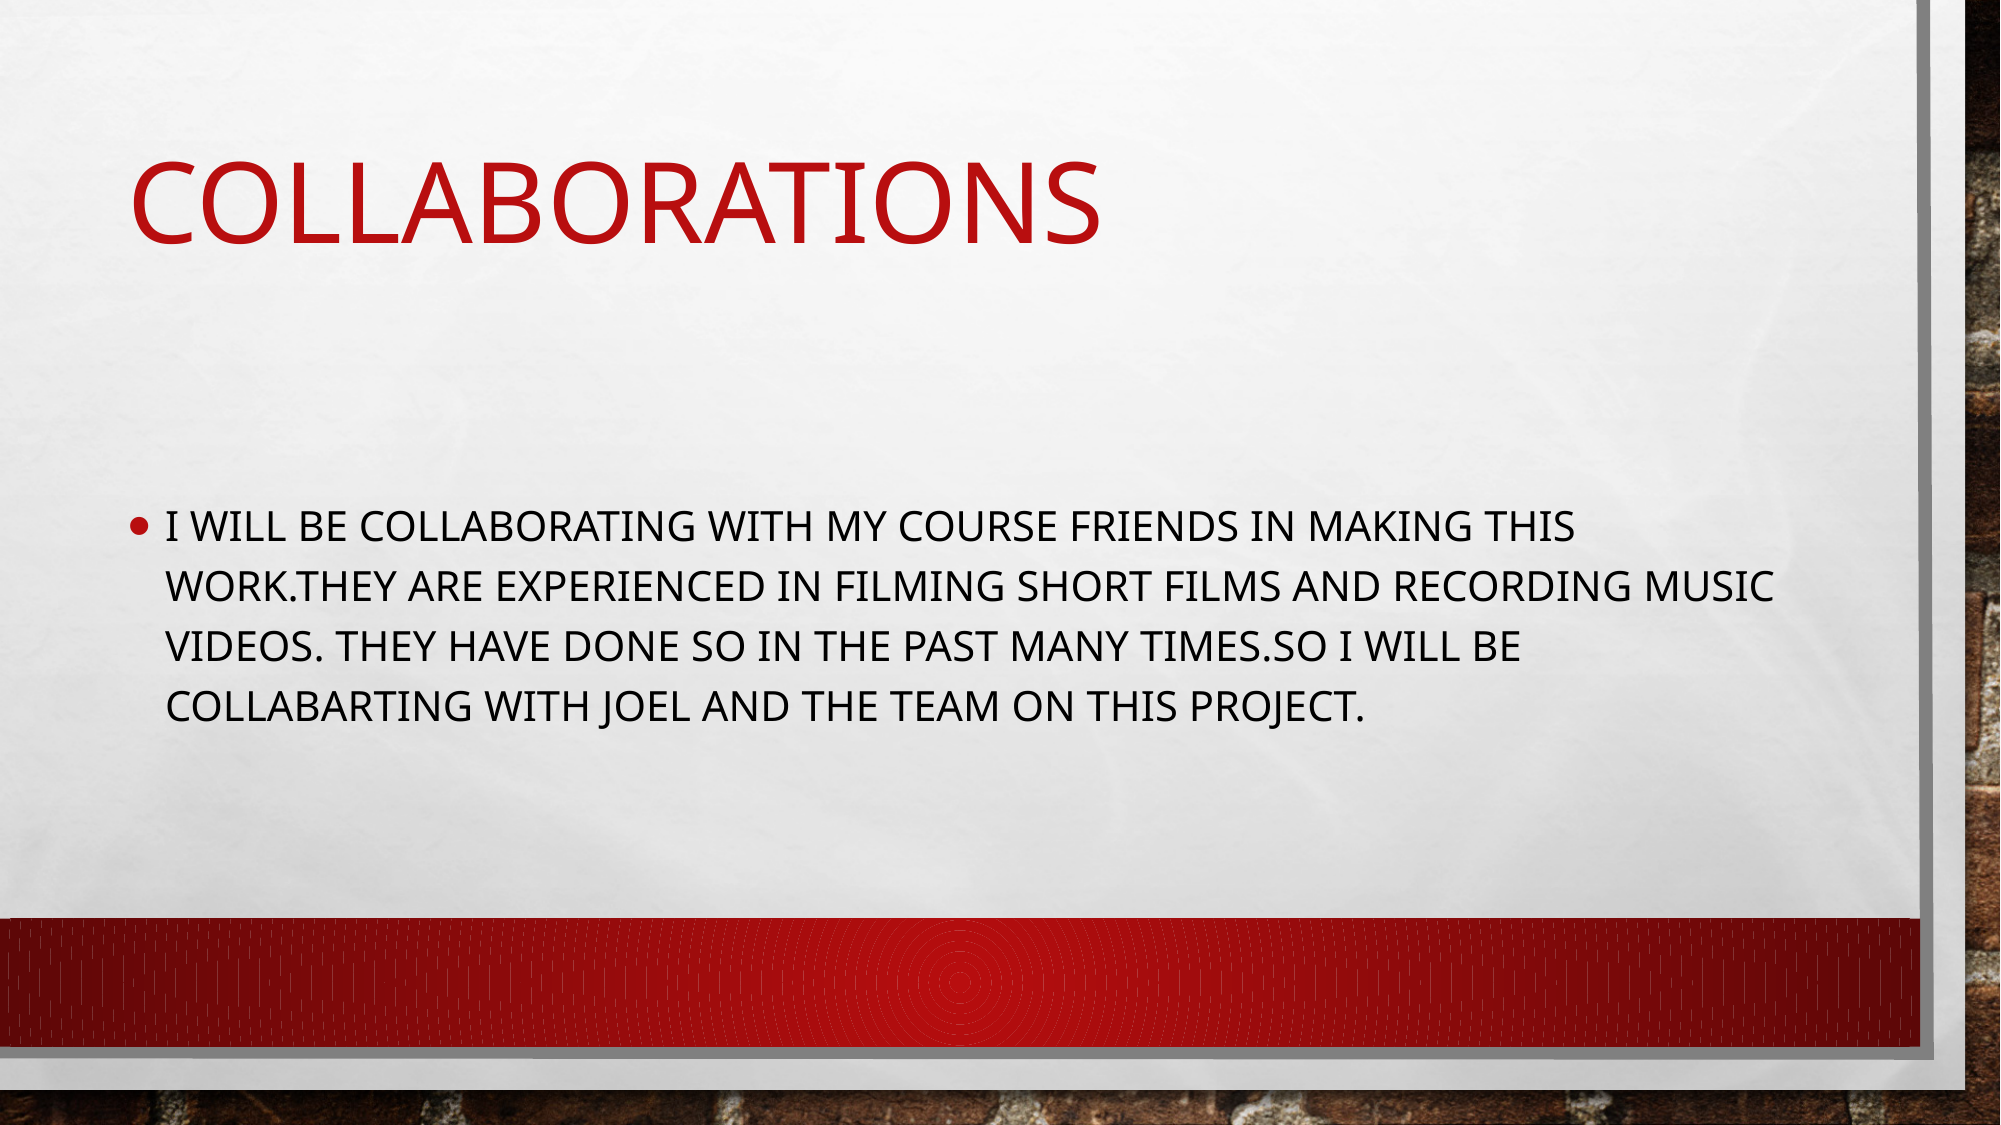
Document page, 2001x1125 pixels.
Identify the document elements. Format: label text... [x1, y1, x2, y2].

picture [0, 0, 2000, 1125]
title collaborations [112, 112, 1818, 302]
list I will be collaborating with my course friends in making this work.they are experienced in filming short films and recording music videos. They have done so in the past many times.so I will be collabarting with joel and the team on this project. [112, 338, 1818, 882]
